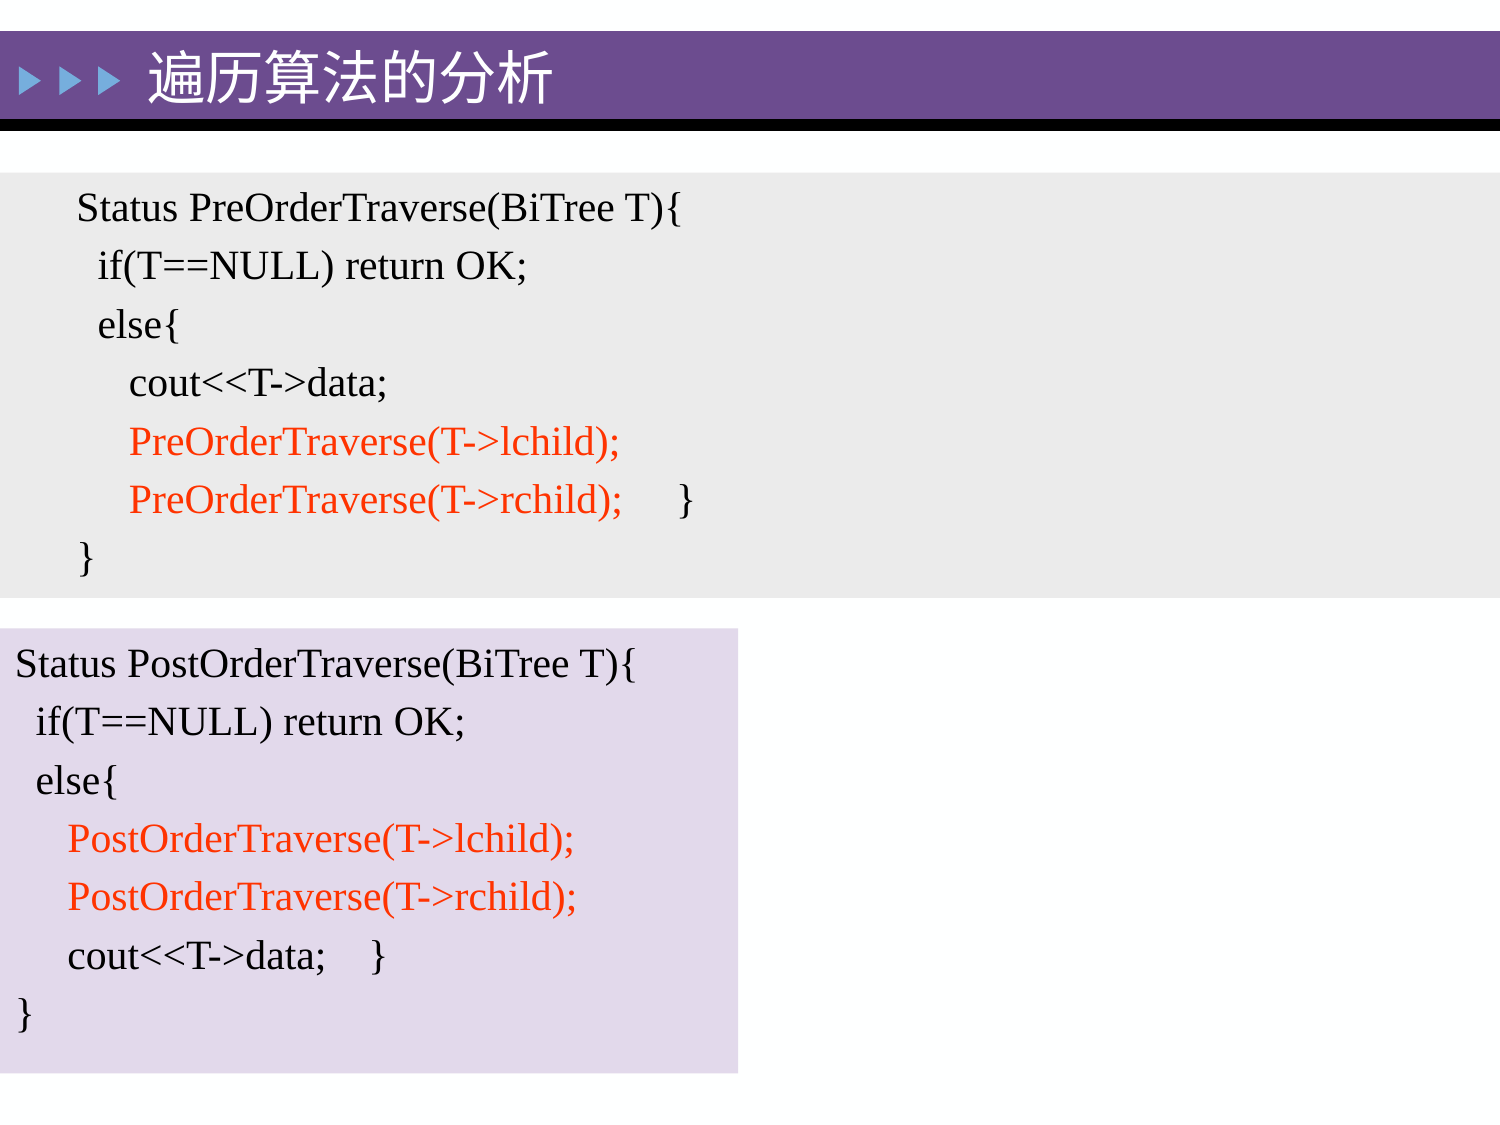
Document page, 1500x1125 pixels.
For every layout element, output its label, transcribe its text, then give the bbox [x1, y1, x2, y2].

text_box Status PreOrderTraverse(BiTree T){ if(T==NULL) return OK; else{ cout<<T->data; PreOrderTraverse(T->lchild); PreOrderTraverse(T->rchild); } } [0, 172, 1500, 598]
text_box 遍历算法的分析 [132, 34, 739, 119]
text_box Status PostOrderTraverse(BiTree T){ if(T==NULL) return OK; else{ PostOrderTraverse(T->lchild); PostOrderTraverse(T->rchild); cout<<T->data; } } [0, 628, 739, 1074]
